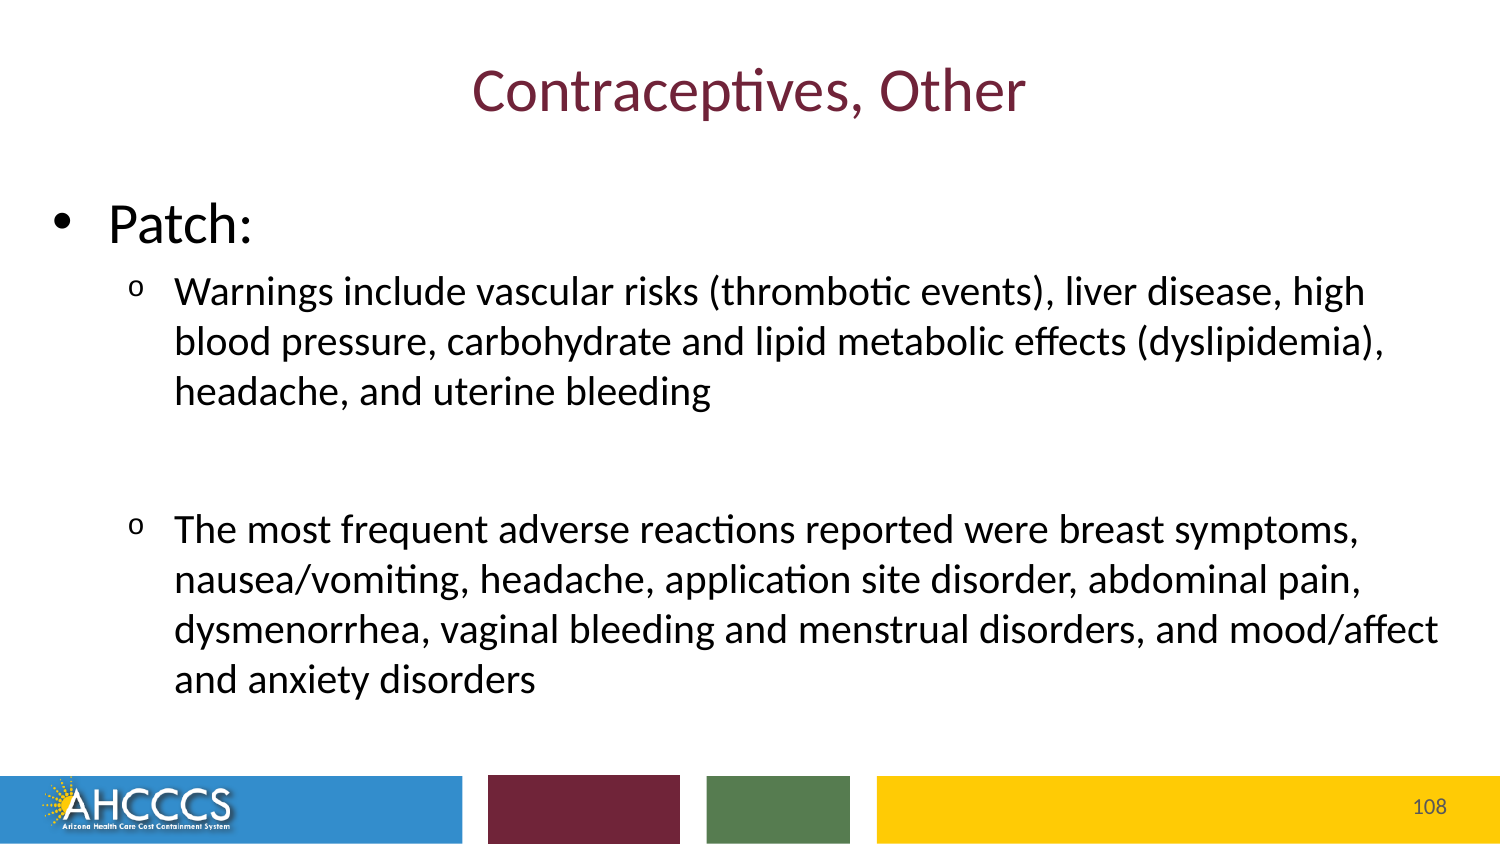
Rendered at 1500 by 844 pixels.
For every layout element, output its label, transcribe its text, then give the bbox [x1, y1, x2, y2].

title Contraceptives, Other [75, 22, 1425, 163]
list Patch: Warnings include vascular risks (thrombotic events), liver disease, high blood pressure, carbohydrate and lipid metabolic effects (dyslipidemia), headache, and uterine bleeding The most frequent adverse reactions reported were breast symptoms, nausea/vomiting, headache, application site disorder, abdominal pain, dysmenorrhea, vaginal bleeding and menstrual disorders, and mood/affect and anxiety disorders [37, 178, 1463, 769]
picture [42, 776, 230, 830]
